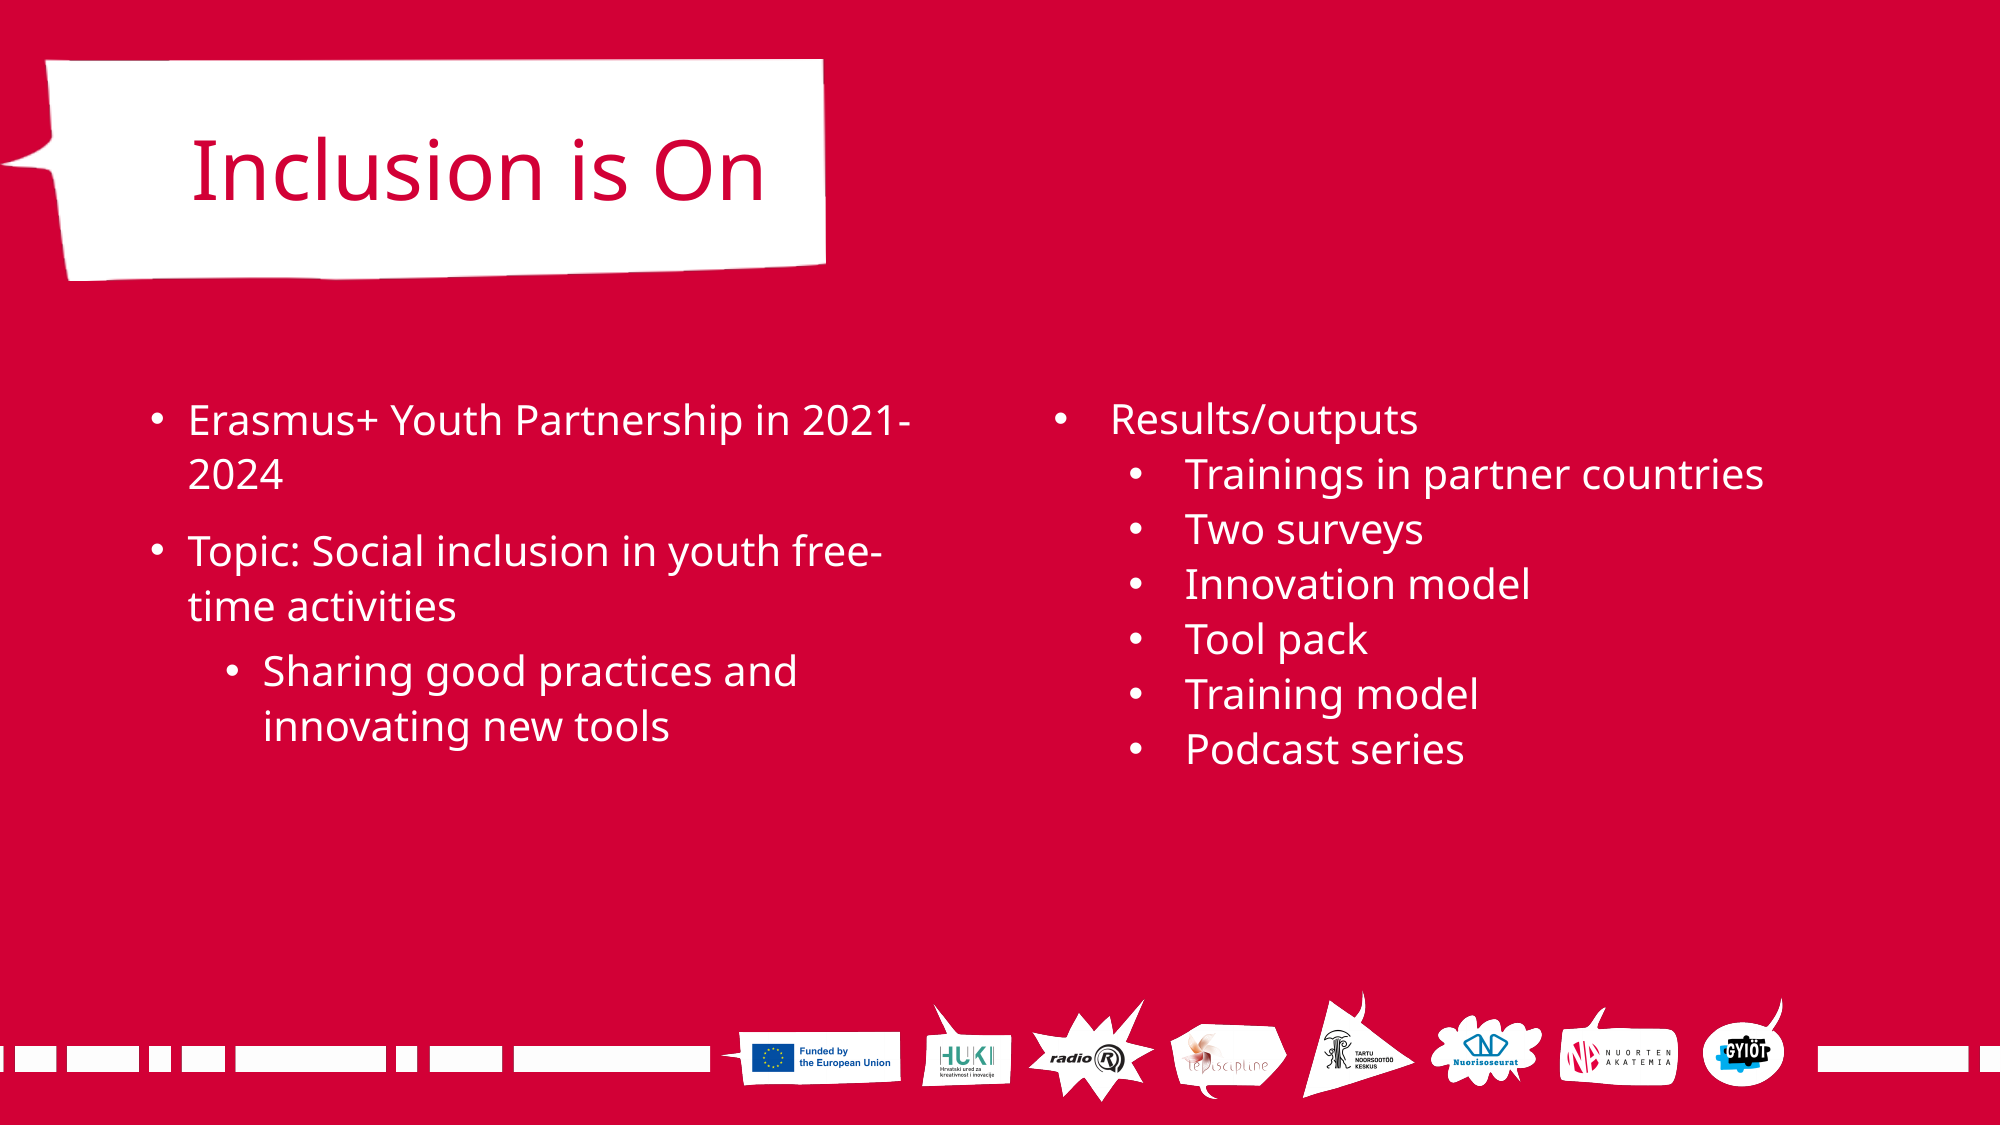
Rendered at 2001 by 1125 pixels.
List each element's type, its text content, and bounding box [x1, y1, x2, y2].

text_box Results​/outputs Trainings in partner countries Two surveys Innovation model Tool pack Training model Podcast series [1038, 380, 1962, 781]
picture [0, 974, 1815, 1125]
picture [1817, 1046, 2000, 1072]
title Inclusion is On [176, 65, 1902, 283]
list Erasmus+ Youth Partnership in 2021-2024 Topic: Social inclusion in youth free-time activities Sharing good practices and innovating new tools [135, 380, 962, 1039]
picture [0, 59, 826, 281]
